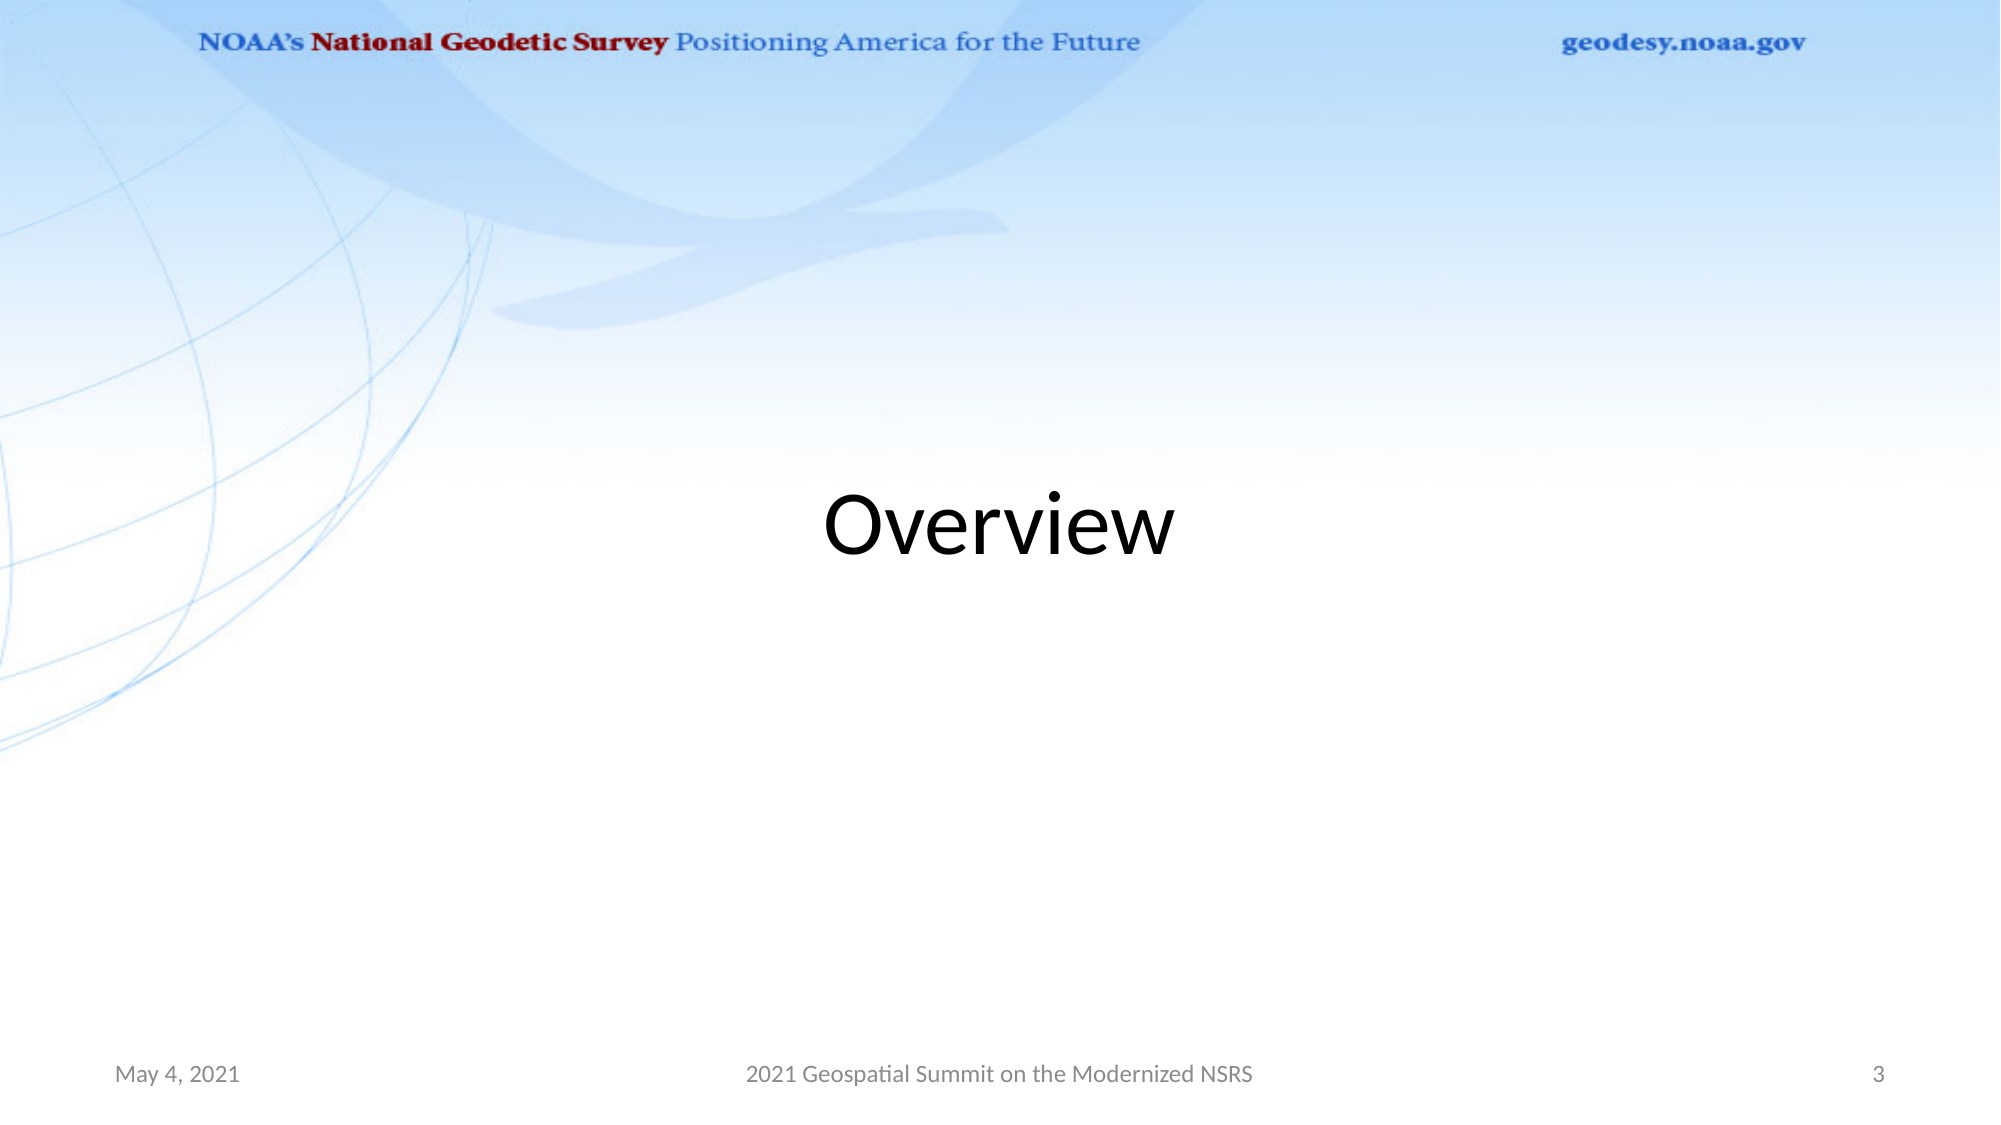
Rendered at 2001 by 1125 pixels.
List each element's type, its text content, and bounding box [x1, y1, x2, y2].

title Overview [324, 423, 1675, 612]
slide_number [99, 1042, 567, 1103]
footer 2021 Geospatial Summit on the Modernized NSRS [683, 1042, 1317, 1103]
slide_number 3 [1433, 1042, 1900, 1103]
picture [0, 0, 2001, 1125]
